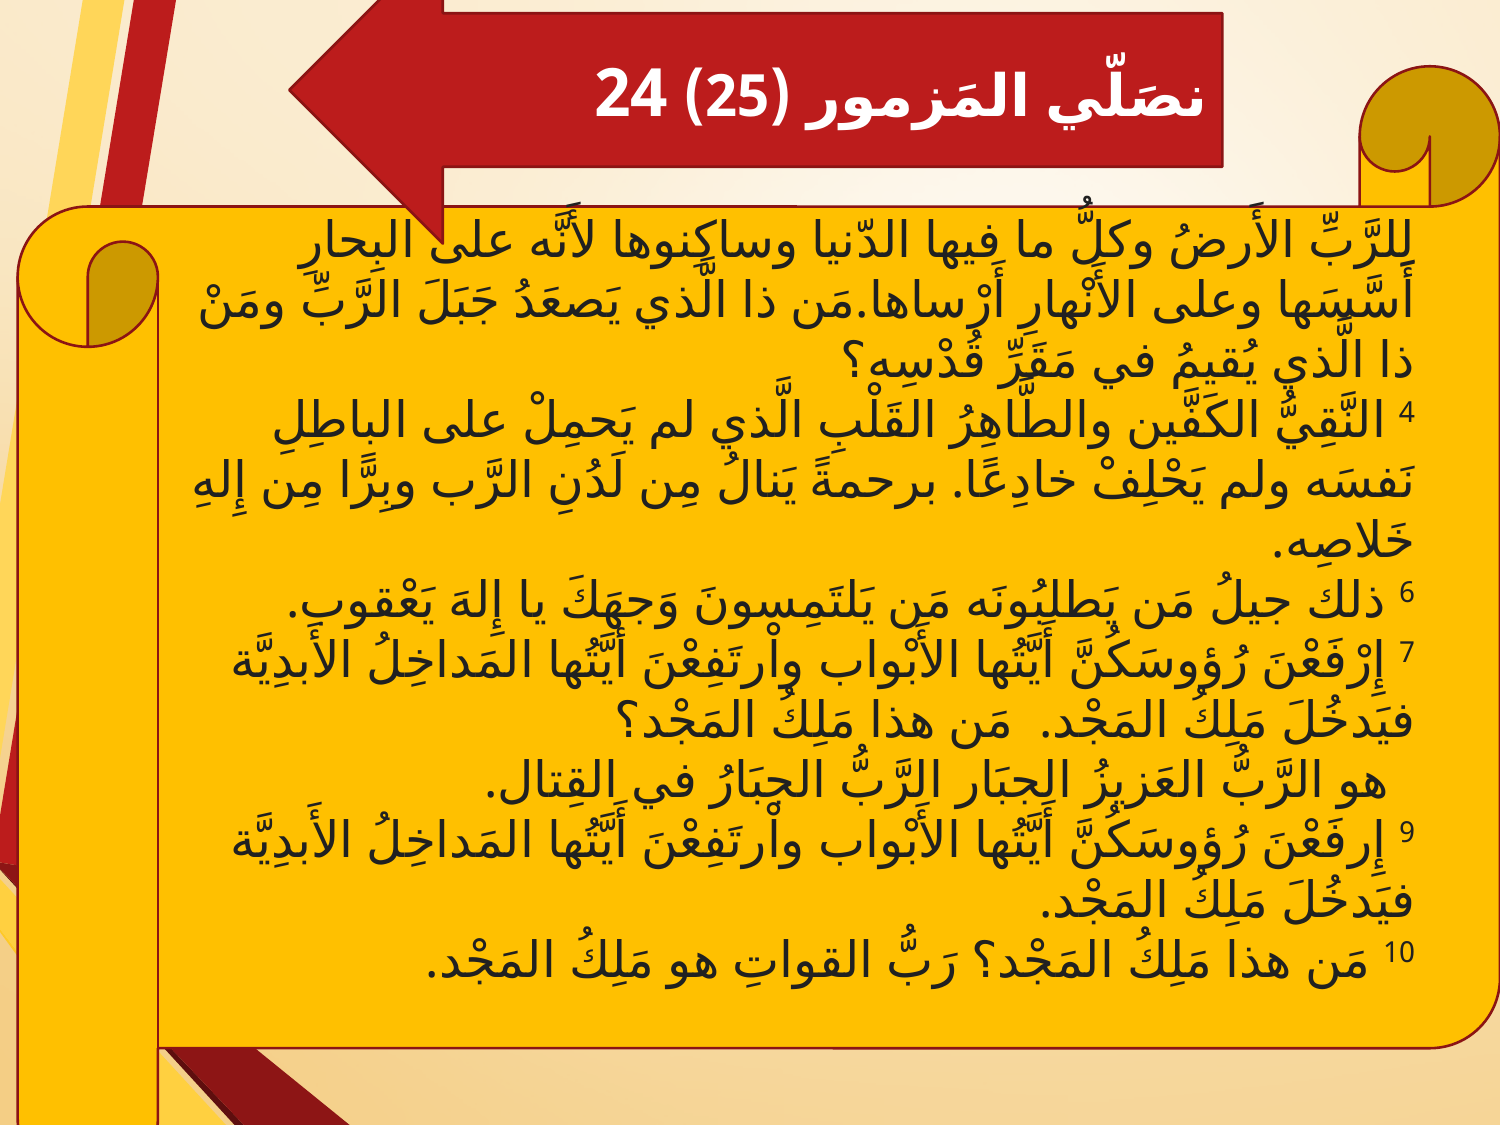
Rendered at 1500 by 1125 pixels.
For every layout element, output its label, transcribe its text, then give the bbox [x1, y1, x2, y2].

text_box لِلرَّبِّ الأَرضُ وكلُّ ما فيها الدّنيا وساكِنوها لأَنَّه على البِحارِ أَسَّسَها وعلى الأَنْهارِ أَرْساها.مَن ذا الَّذي يَصعَدُ جَبَلَ الرَّبِّ ومَنْ ذا الَّذي يُقيمُ في مَقَرِّ قُدْسِه؟ 4 النَّقِيُّ الكَفَّين والطَّاهِرُ القَلْبِ الَّذي لم يَحمِلْ على الباطِلِ نَفسَه ولم يَحْلِفْ خادِعًا. برحمةً يَنالُ مِن لَدُنِ الرَّب وبِرًّا مِن إِلهِ خَلاصِه. 6 ذلك جيلُ مَن يَطلبُونَه مَن يَلتَمِسونَ وَجهَكَ يا إِلهَ يَعْقوب. 7 إِرْفَعْنَ رُؤوسَكُنَّ أَيَّتُها الأَبْواب واْرتَفِعْنَ أيَّتُها المَداخِلُ الأَبدِيَّة فيَدخُلَ مَلِكُ المَجْد. مَن هذا مَلِكُ المَجْد؟ هو الرَّبُّ العَزيزُ الجبَار الرَّبُّ الجبَارُ في القِتال. 9 إِرفَعْنَ رُؤوسَكُنَّ أَيَّتُها الأَبْواب واْرتَفِعْنَ أَيَّتُها المَداخِلُ الأَبدِيَّة فيَدخُلَ مَلِكُ المَجْد. 10 مَن هذا مَلِكُ المَجْد؟ رَبُّ القواتِ هو مَلِكُ المَجْد. [16, 64, 1500, 1125]
text_box نصَلّي المَزمور (25) 24 [288, 0, 1224, 245]
